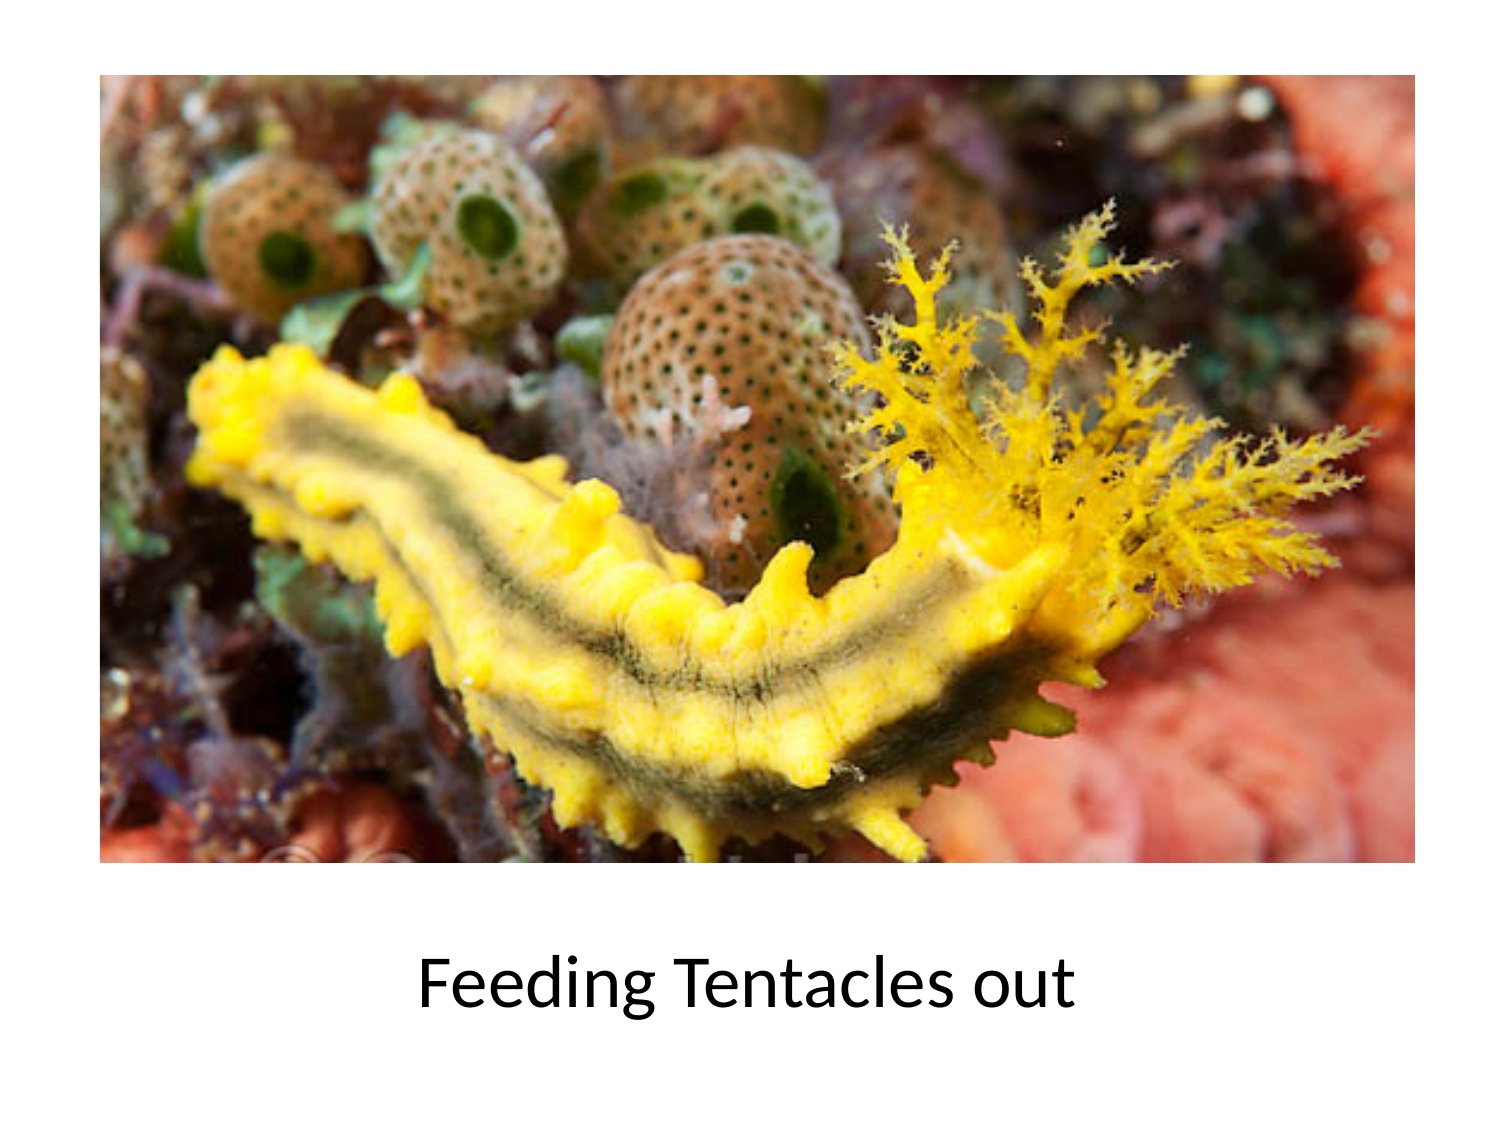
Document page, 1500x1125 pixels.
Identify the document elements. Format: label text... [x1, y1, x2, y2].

picture [99, 74, 1416, 863]
text_box Feeding Tentacles out [402, 924, 1092, 1030]
